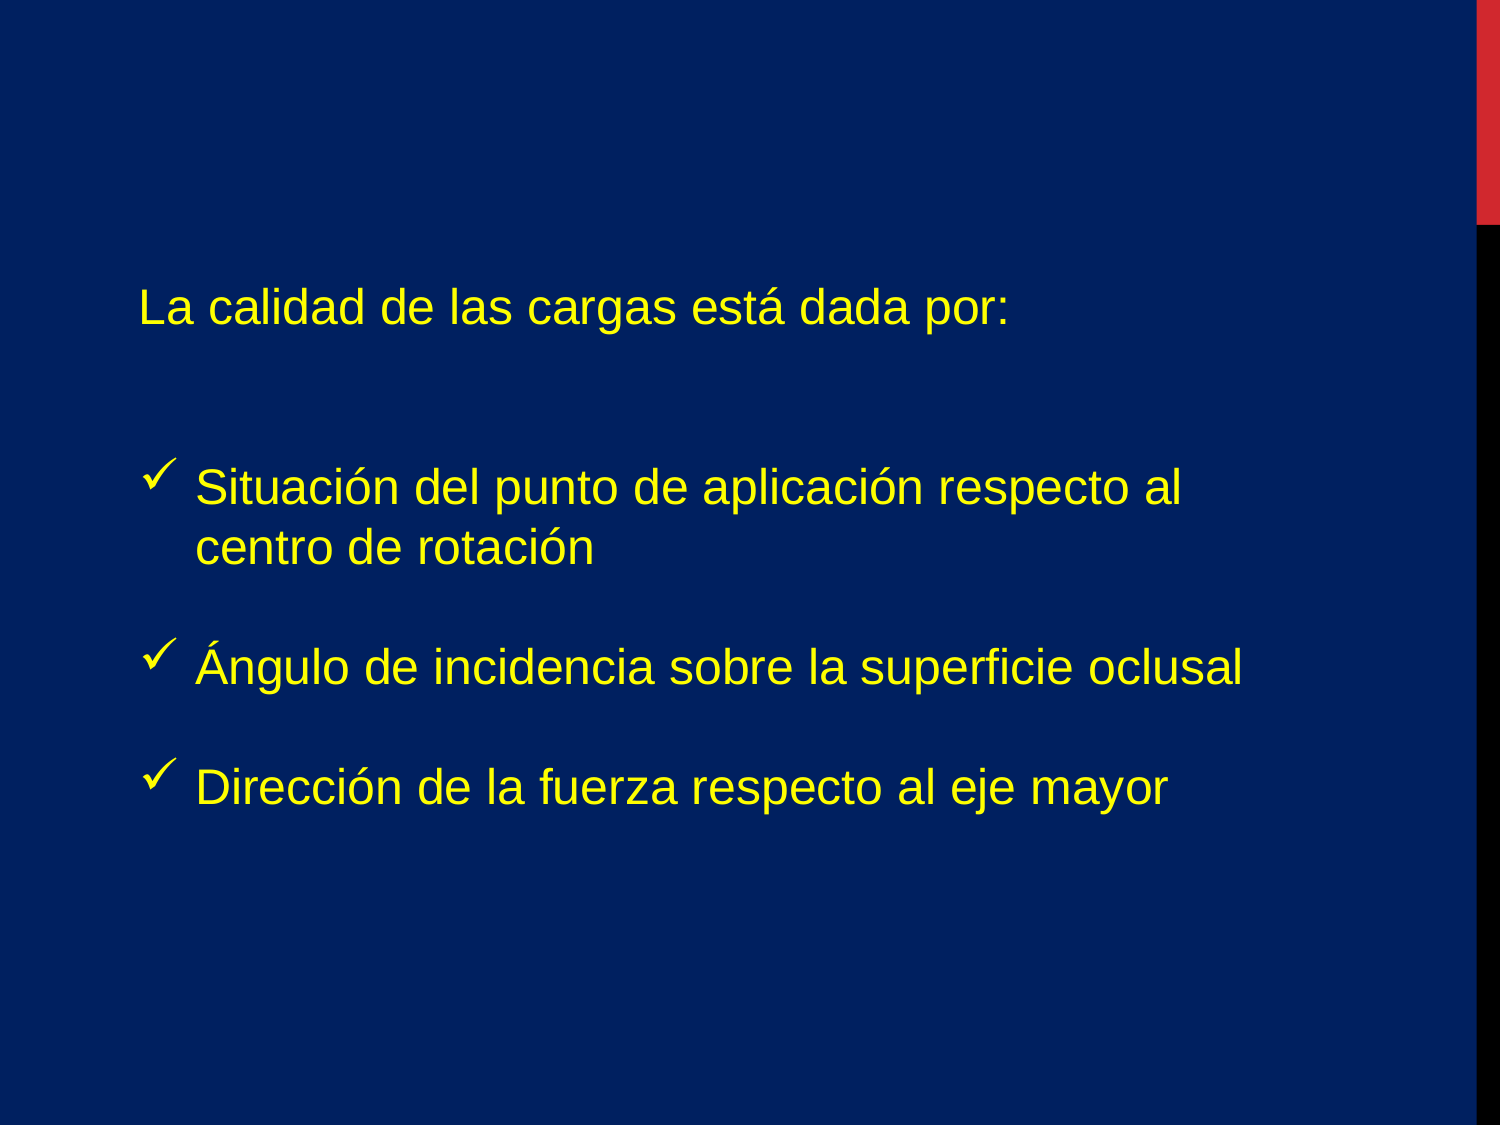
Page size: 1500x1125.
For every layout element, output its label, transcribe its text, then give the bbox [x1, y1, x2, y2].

text_box La calidad de las cargas está dada por: Situación del punto de aplicación respecto al centro de rotación Ángulo de incidencia sobre la superficie oclusal Dirección de la fuerza respecto al eje mayor [123, 267, 1317, 822]
